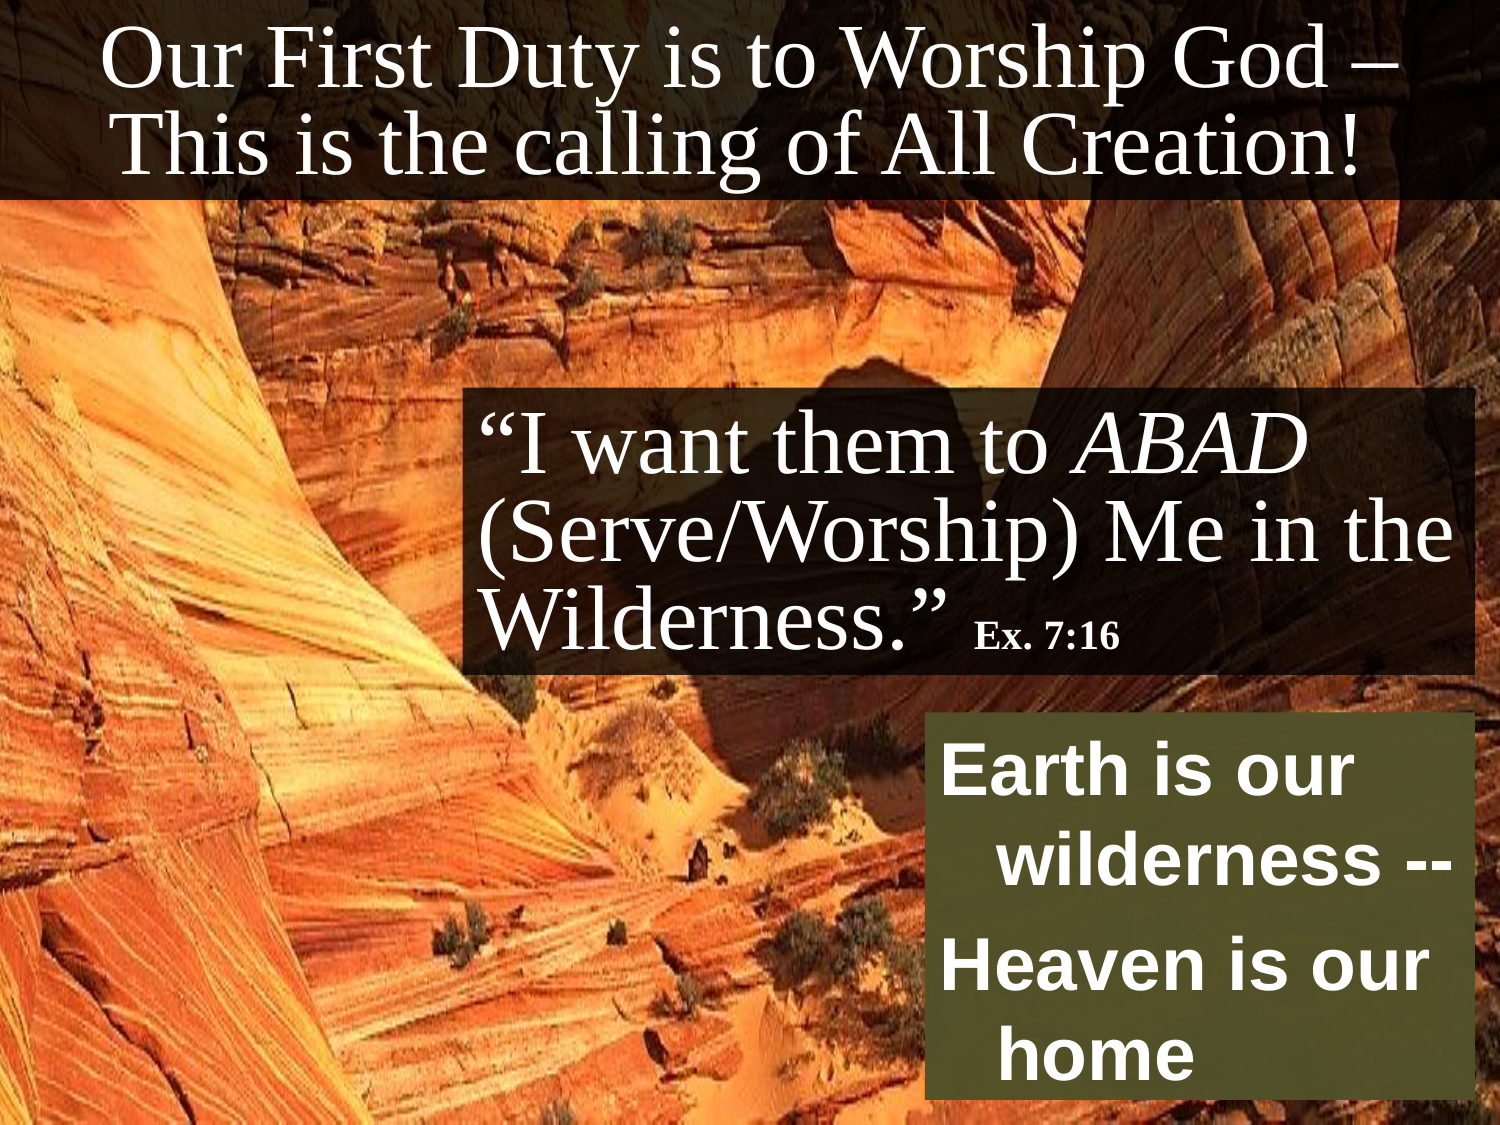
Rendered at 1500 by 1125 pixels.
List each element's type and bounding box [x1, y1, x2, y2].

list [0, 0, 1500, 1125]
